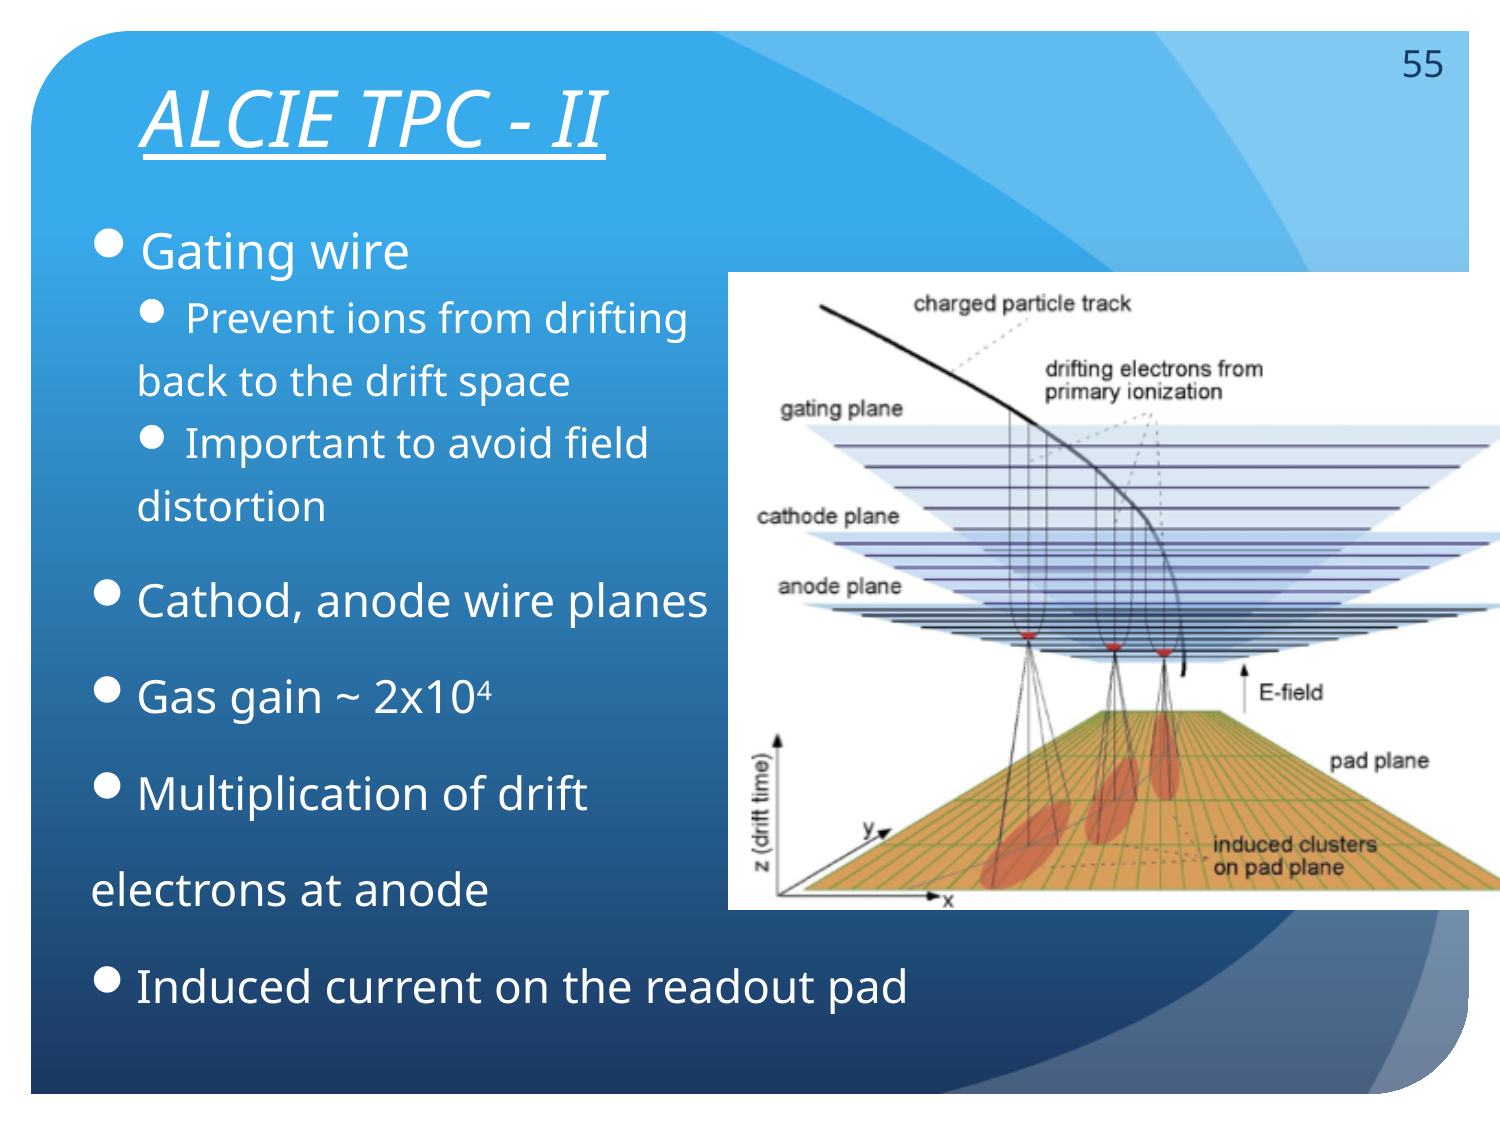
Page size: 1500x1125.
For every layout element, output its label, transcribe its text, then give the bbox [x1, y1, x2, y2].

list Gating wire Prevent ions from drifting back to the drift space Important to avoid field distortion Cathod, anode wire planes Gas gain ~ 2x104 Multiplication of drift electrons at anode Induced current on the readout pad [75, 211, 1500, 1096]
title ALCIE TPC - II [127, 0, 1372, 172]
picture [728, 272, 1500, 911]
slide_number 55 [1378, 36, 1460, 96]
picture [24, 30, 1473, 1094]
